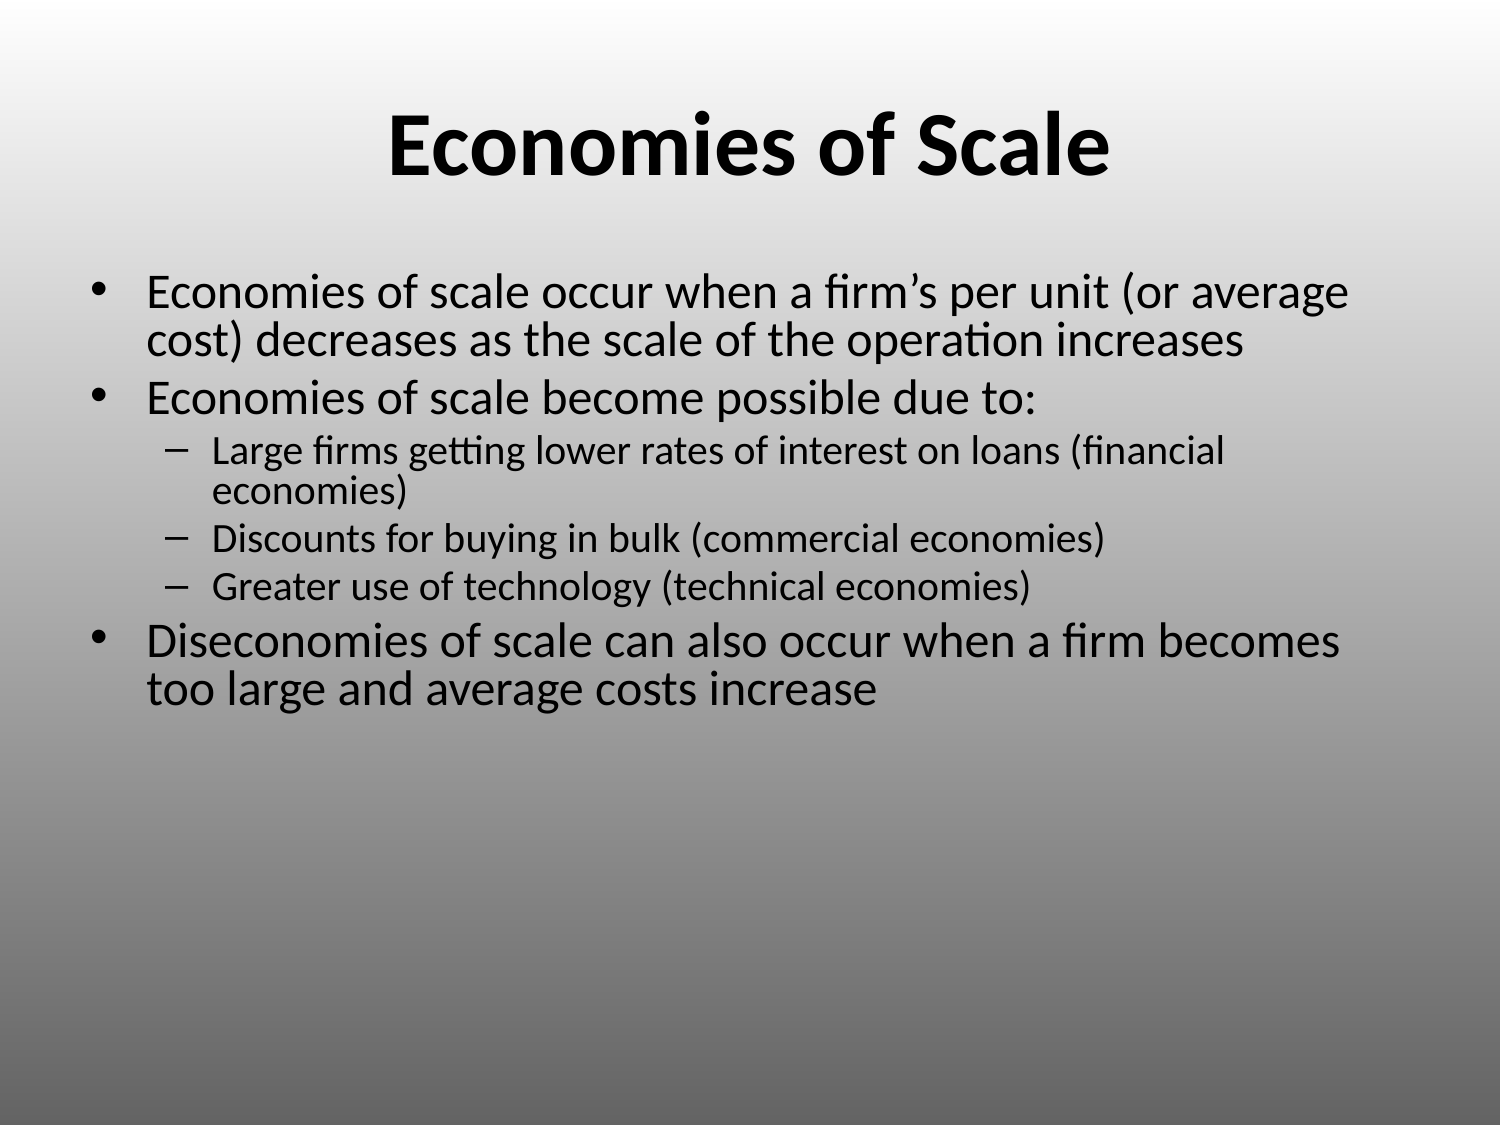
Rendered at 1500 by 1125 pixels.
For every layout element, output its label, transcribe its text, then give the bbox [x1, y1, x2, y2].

list Economies of scale occur when a firm’s per unit (or average cost) decreases as the scale of the operation increases Economies of scale become possible due to: Large firms getting lower rates of interest on loans (financial economies) Discounts for buying in bulk (commercial economies) Greater use of technology (technical economies) Diseconomies of scale can also occur when a firm becomes too large and average costs increase [75, 262, 1425, 1005]
title Economies of Scale [75, 45, 1425, 233]
